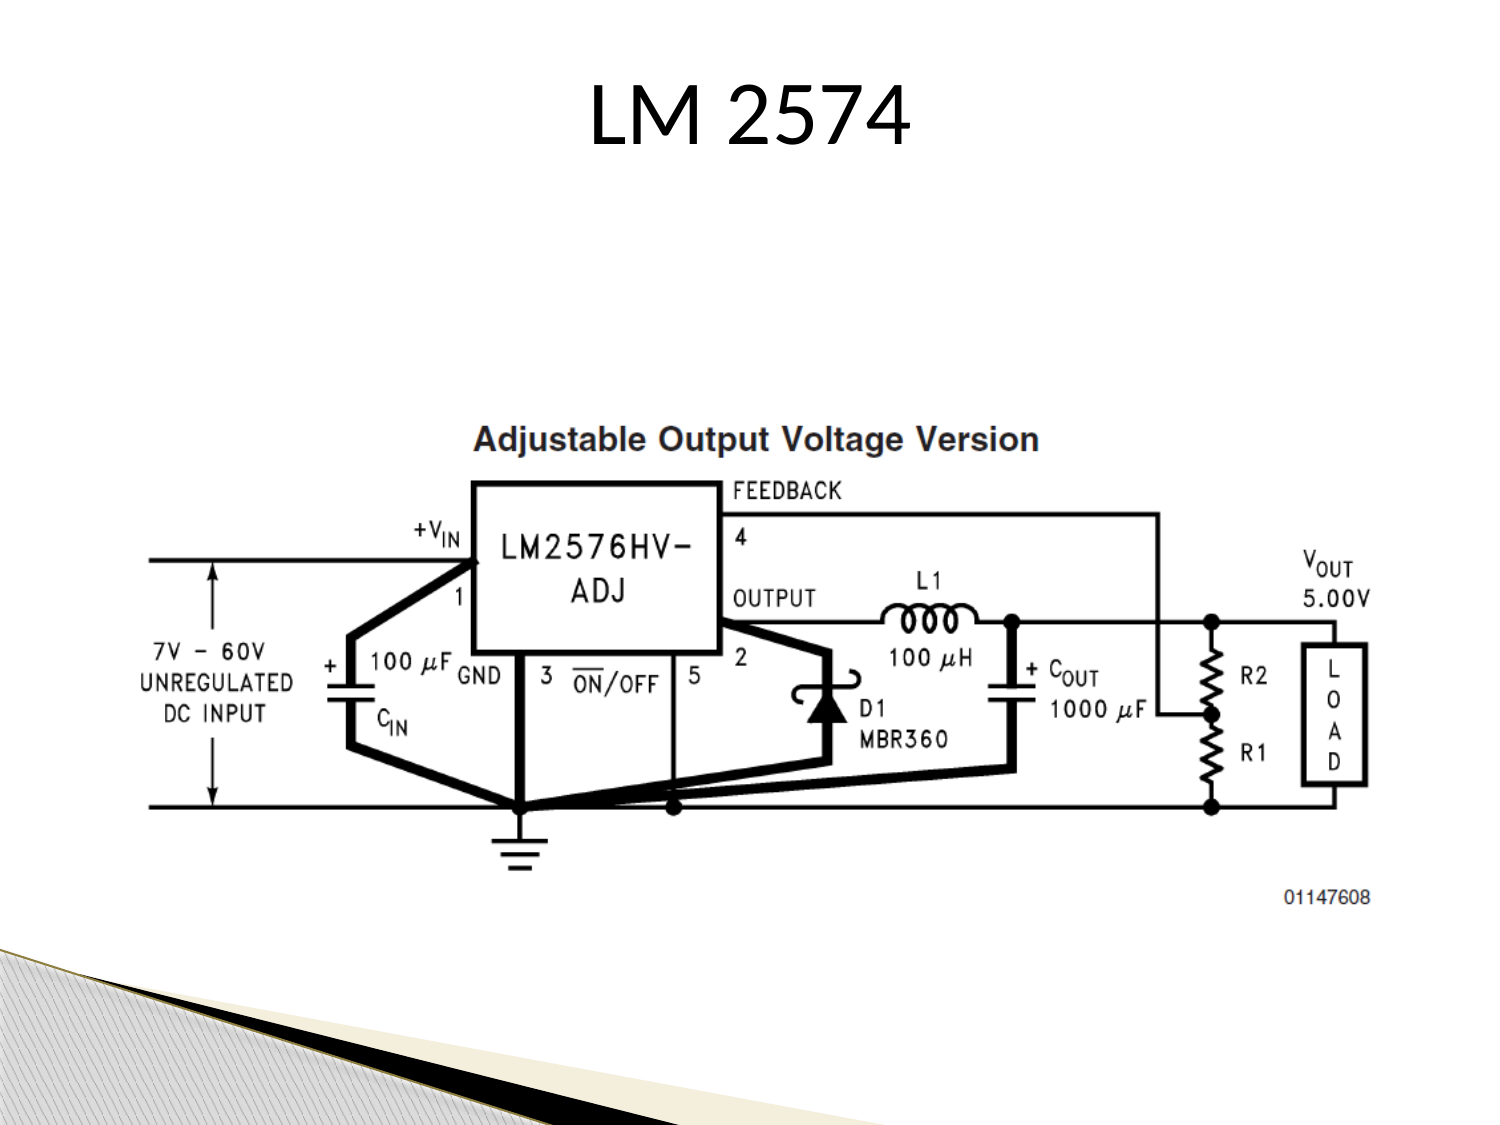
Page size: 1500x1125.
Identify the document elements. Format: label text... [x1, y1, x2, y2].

picture [74, 374, 1426, 927]
text_box LM 2574 [74, 45, 1425, 233]
